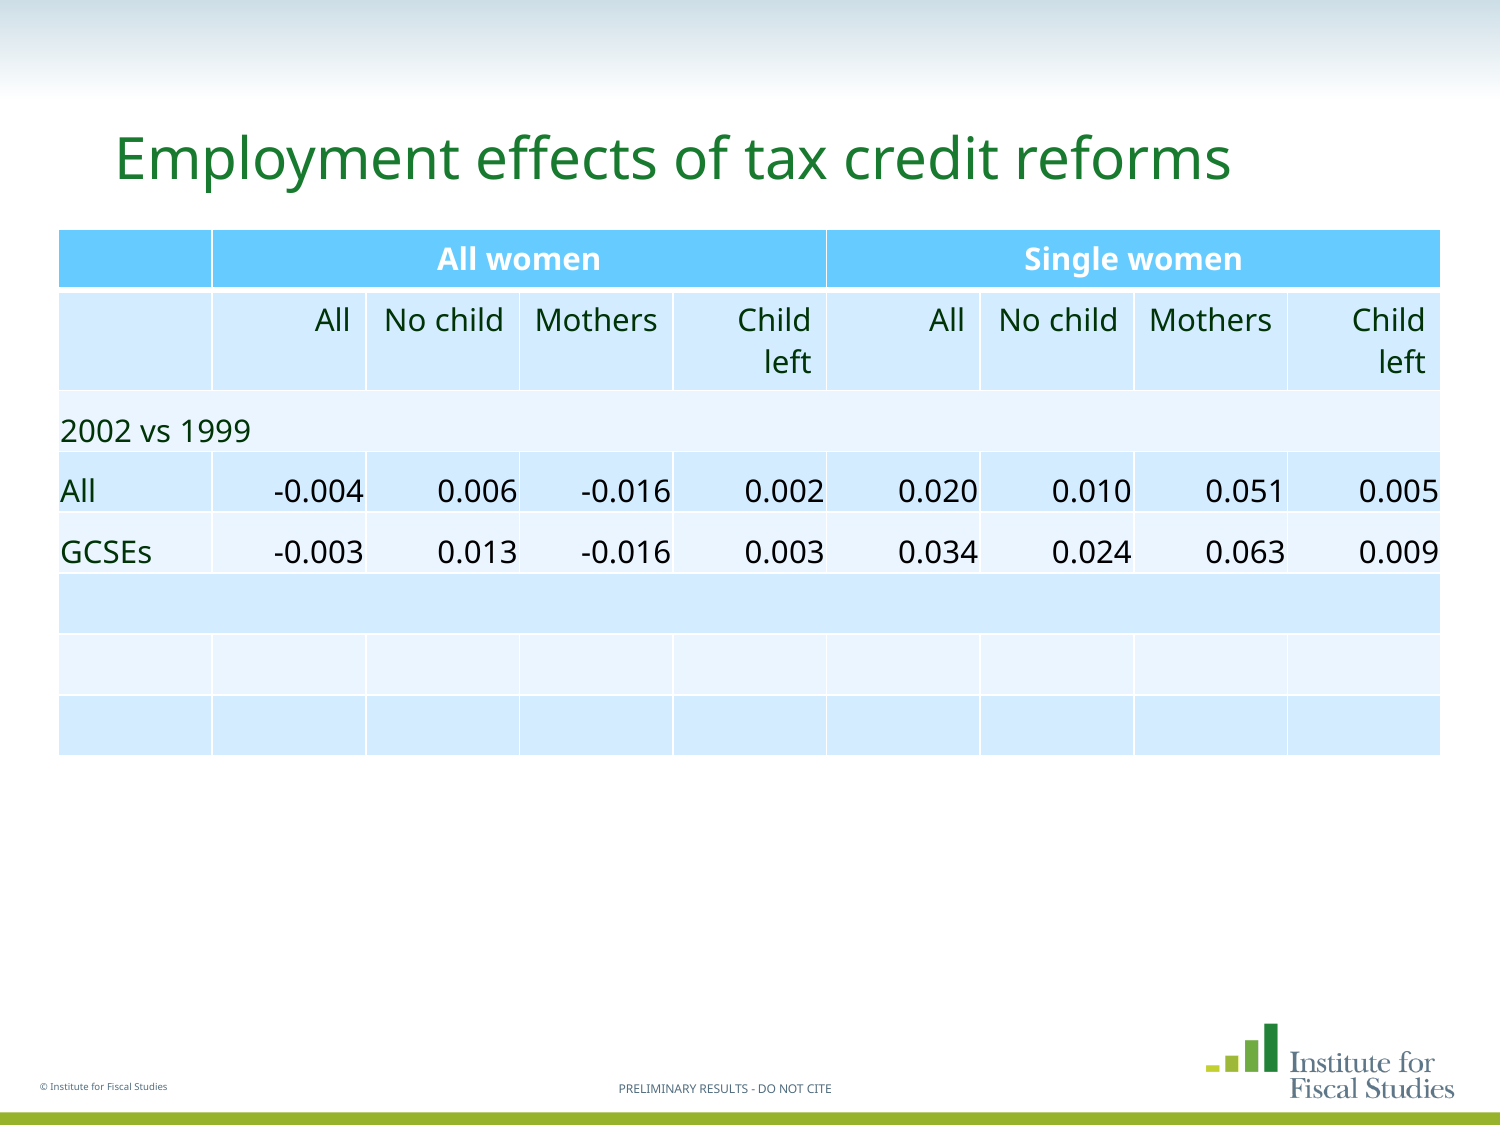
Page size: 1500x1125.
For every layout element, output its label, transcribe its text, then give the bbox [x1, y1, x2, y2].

table_cell 0.034 [827, 513, 979, 572]
table_cell -0.004 [213, 452, 365, 511]
table_cell [213, 635, 365, 694]
table_cell -0.016 [520, 452, 672, 511]
table_cell 0.003 [674, 513, 826, 572]
table_cell No child [367, 293, 519, 390]
table_cell Child left [674, 293, 826, 390]
table_cell No child [981, 293, 1133, 390]
table_cell All [213, 293, 365, 390]
slide_number © Institute for Fiscal Studies [24, 1062, 438, 1101]
table_cell -0.003 [213, 513, 365, 572]
table_cell [1135, 696, 1287, 755]
table_cell 0.013 [367, 513, 519, 572]
table_cell [520, 696, 672, 755]
table_cell Mothers [520, 293, 672, 390]
footer PRELIMINARY RESULTS - DO NOT CITE [487, 1062, 963, 1101]
table_header Single women [827, 230, 1440, 287]
table_cell 0.006 [367, 452, 519, 511]
table_cell [827, 635, 979, 694]
table_cell [59, 574, 1440, 633]
table_cell All [827, 293, 979, 390]
table_cell [1288, 635, 1440, 694]
table_cell [59, 635, 211, 694]
table_cell [59, 696, 211, 755]
table_cell [367, 635, 519, 694]
table_cell 0.020 [827, 452, 979, 511]
table_cell 0.063 [1135, 513, 1287, 572]
table_cell [674, 635, 826, 694]
table_cell 0.009 [1288, 513, 1440, 572]
picture [1200, 1021, 1463, 1100]
table_cell 0.005 [1288, 452, 1440, 511]
table_header All women [213, 230, 826, 287]
table_cell Child left [1288, 293, 1440, 390]
table_cell [367, 696, 519, 755]
title Employment effects of tax credit reforms [99, 37, 1388, 201]
table_cell 2002 vs 1999 [59, 391, 1440, 451]
table_header [59, 230, 211, 287]
table_cell 0.010 [981, 452, 1133, 511]
table_cell [1135, 635, 1287, 694]
table_cell Mothers [1135, 293, 1287, 390]
table_cell [1288, 696, 1440, 755]
table_cell [674, 696, 826, 755]
table_cell 0.051 [1135, 452, 1287, 511]
table_cell [981, 696, 1133, 755]
table_cell 0.024 [981, 513, 1133, 572]
table_cell [520, 635, 672, 694]
table_cell All [59, 452, 211, 511]
table_cell [213, 696, 365, 755]
table_cell GCSEs [59, 513, 211, 572]
table_cell 0.002 [674, 452, 826, 511]
table_cell [981, 635, 1133, 694]
table_cell [827, 696, 979, 755]
table_cell -0.016 [520, 513, 672, 572]
table_cell [59, 293, 211, 390]
